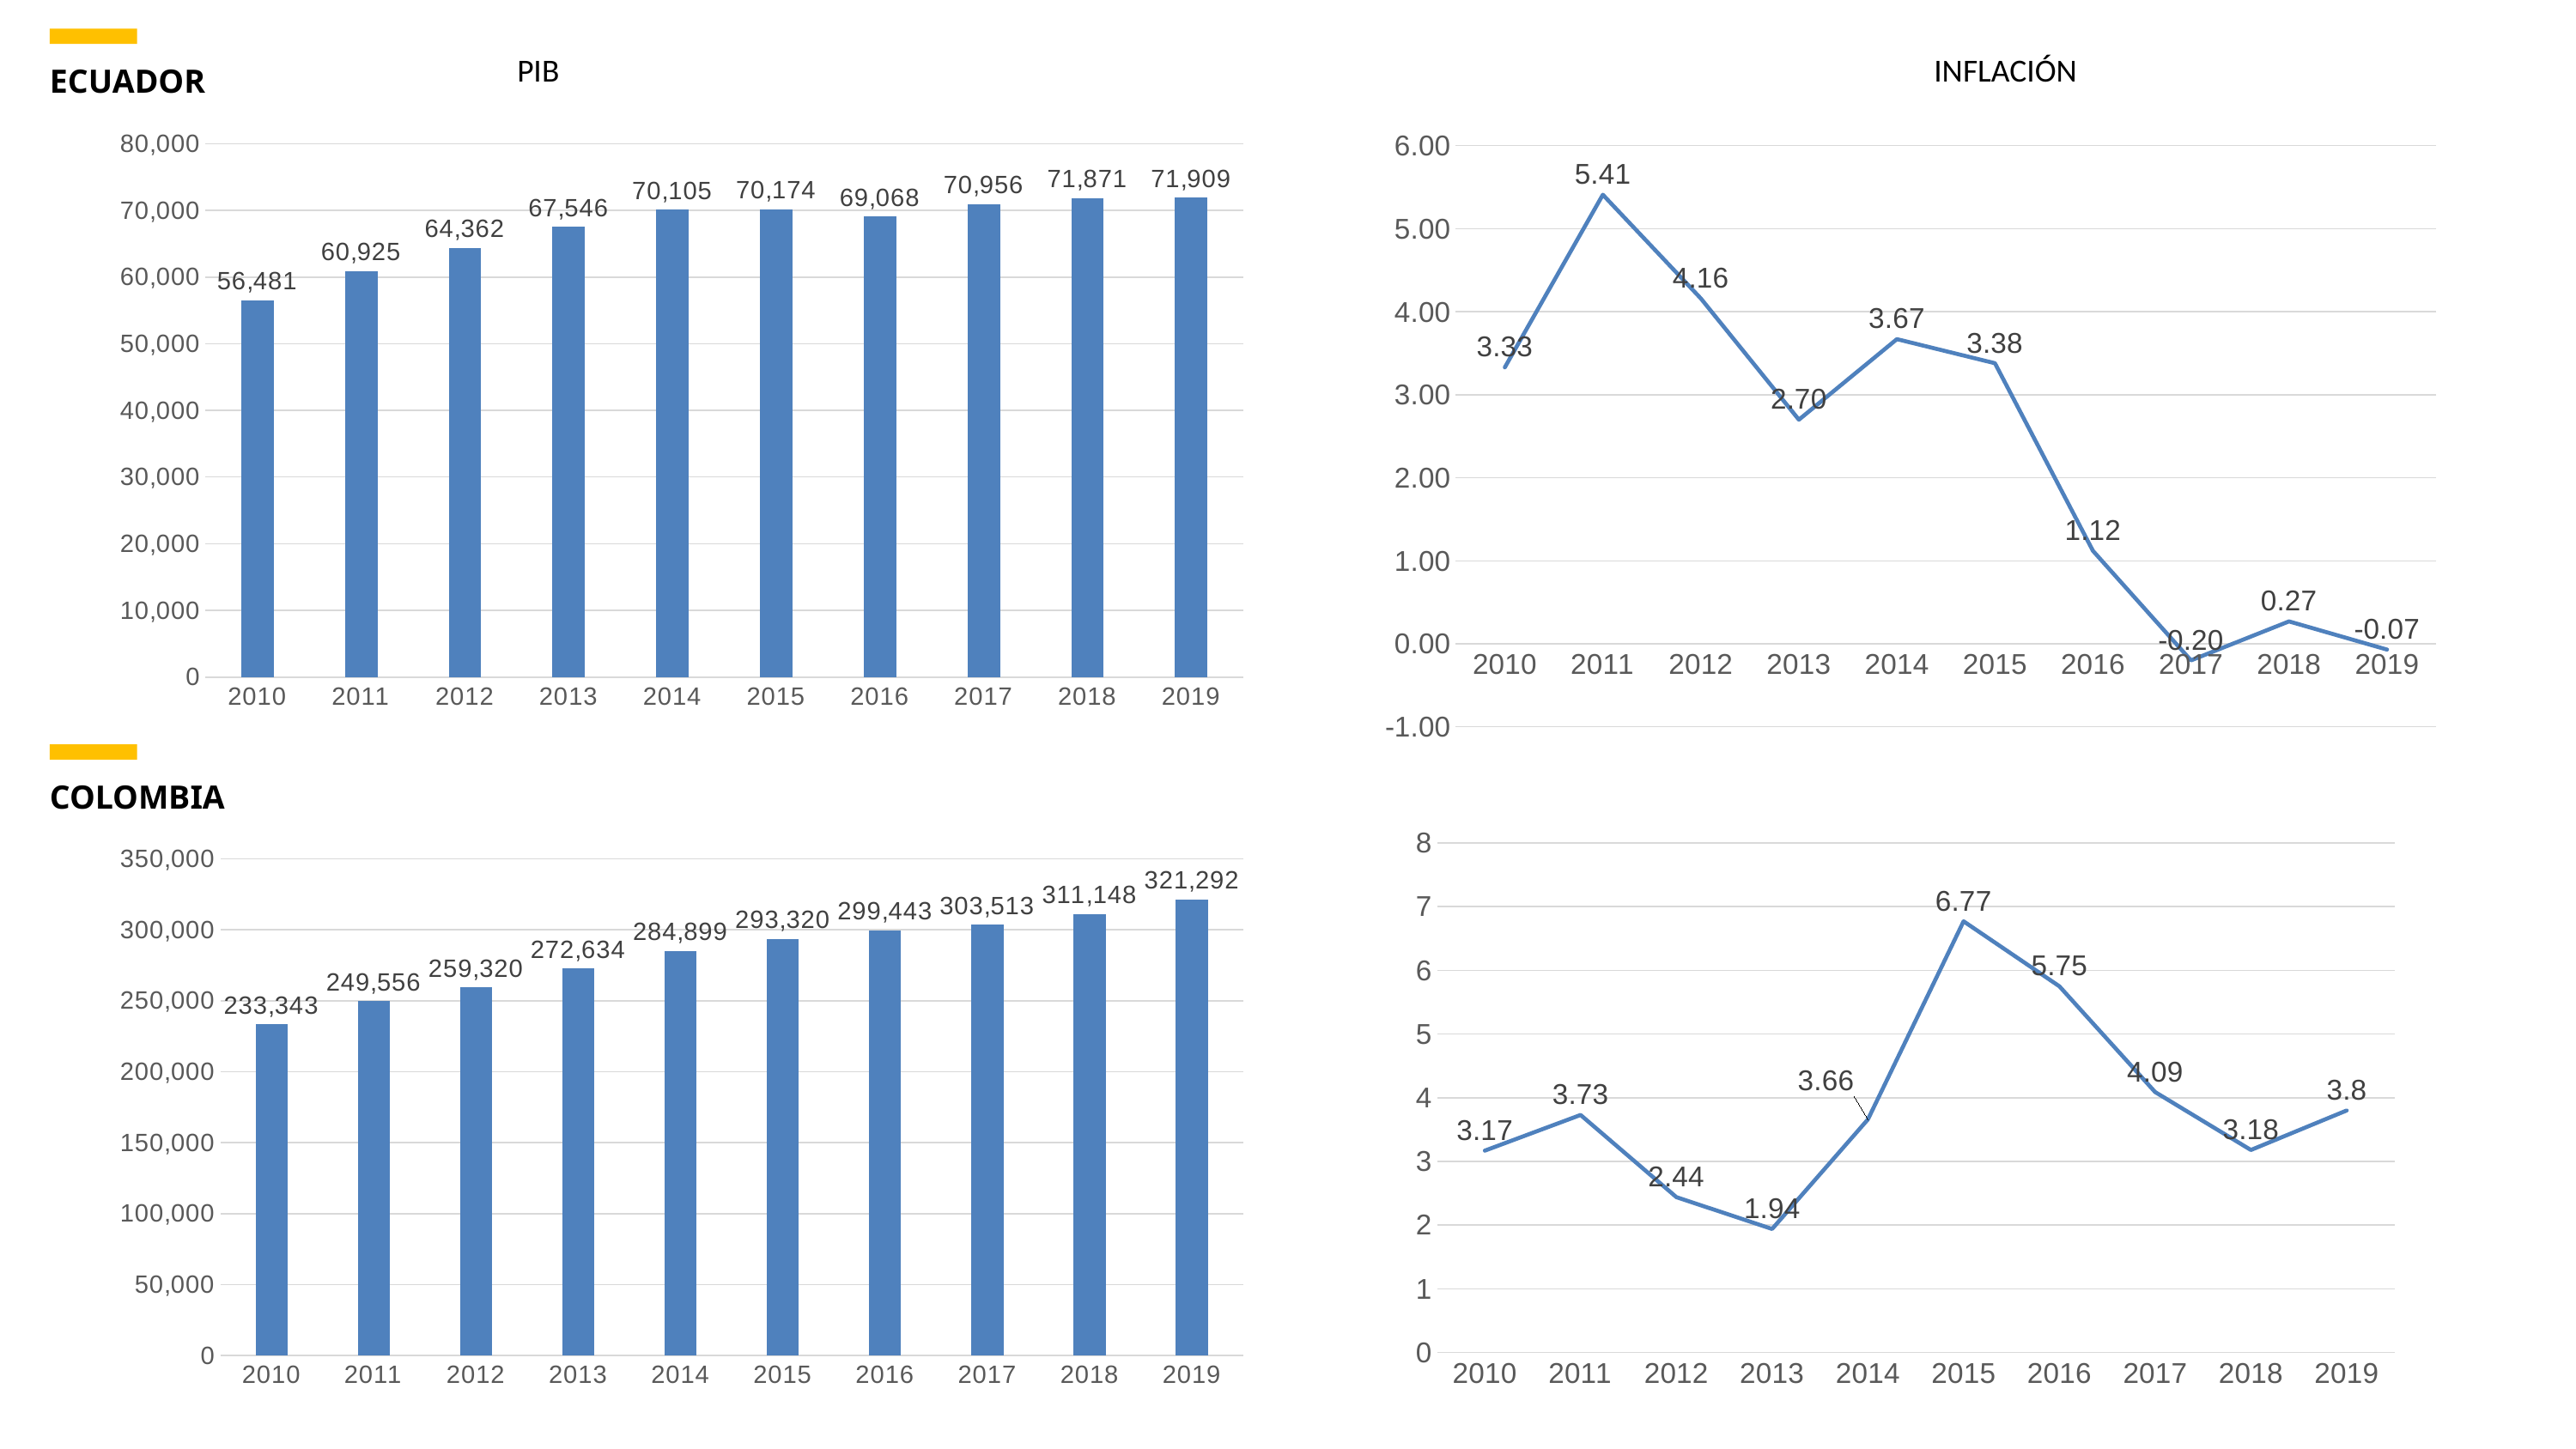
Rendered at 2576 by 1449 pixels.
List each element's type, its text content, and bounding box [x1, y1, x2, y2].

chart [96, 117, 1267, 723]
text_box PIB INFLACIÓN [1030, 44, 2340, 95]
chart [1394, 815, 2415, 1401]
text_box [49, 743, 1027, 816]
chart [1363, 117, 2458, 755]
chart [96, 833, 1267, 1401]
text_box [49, 28, 1027, 100]
